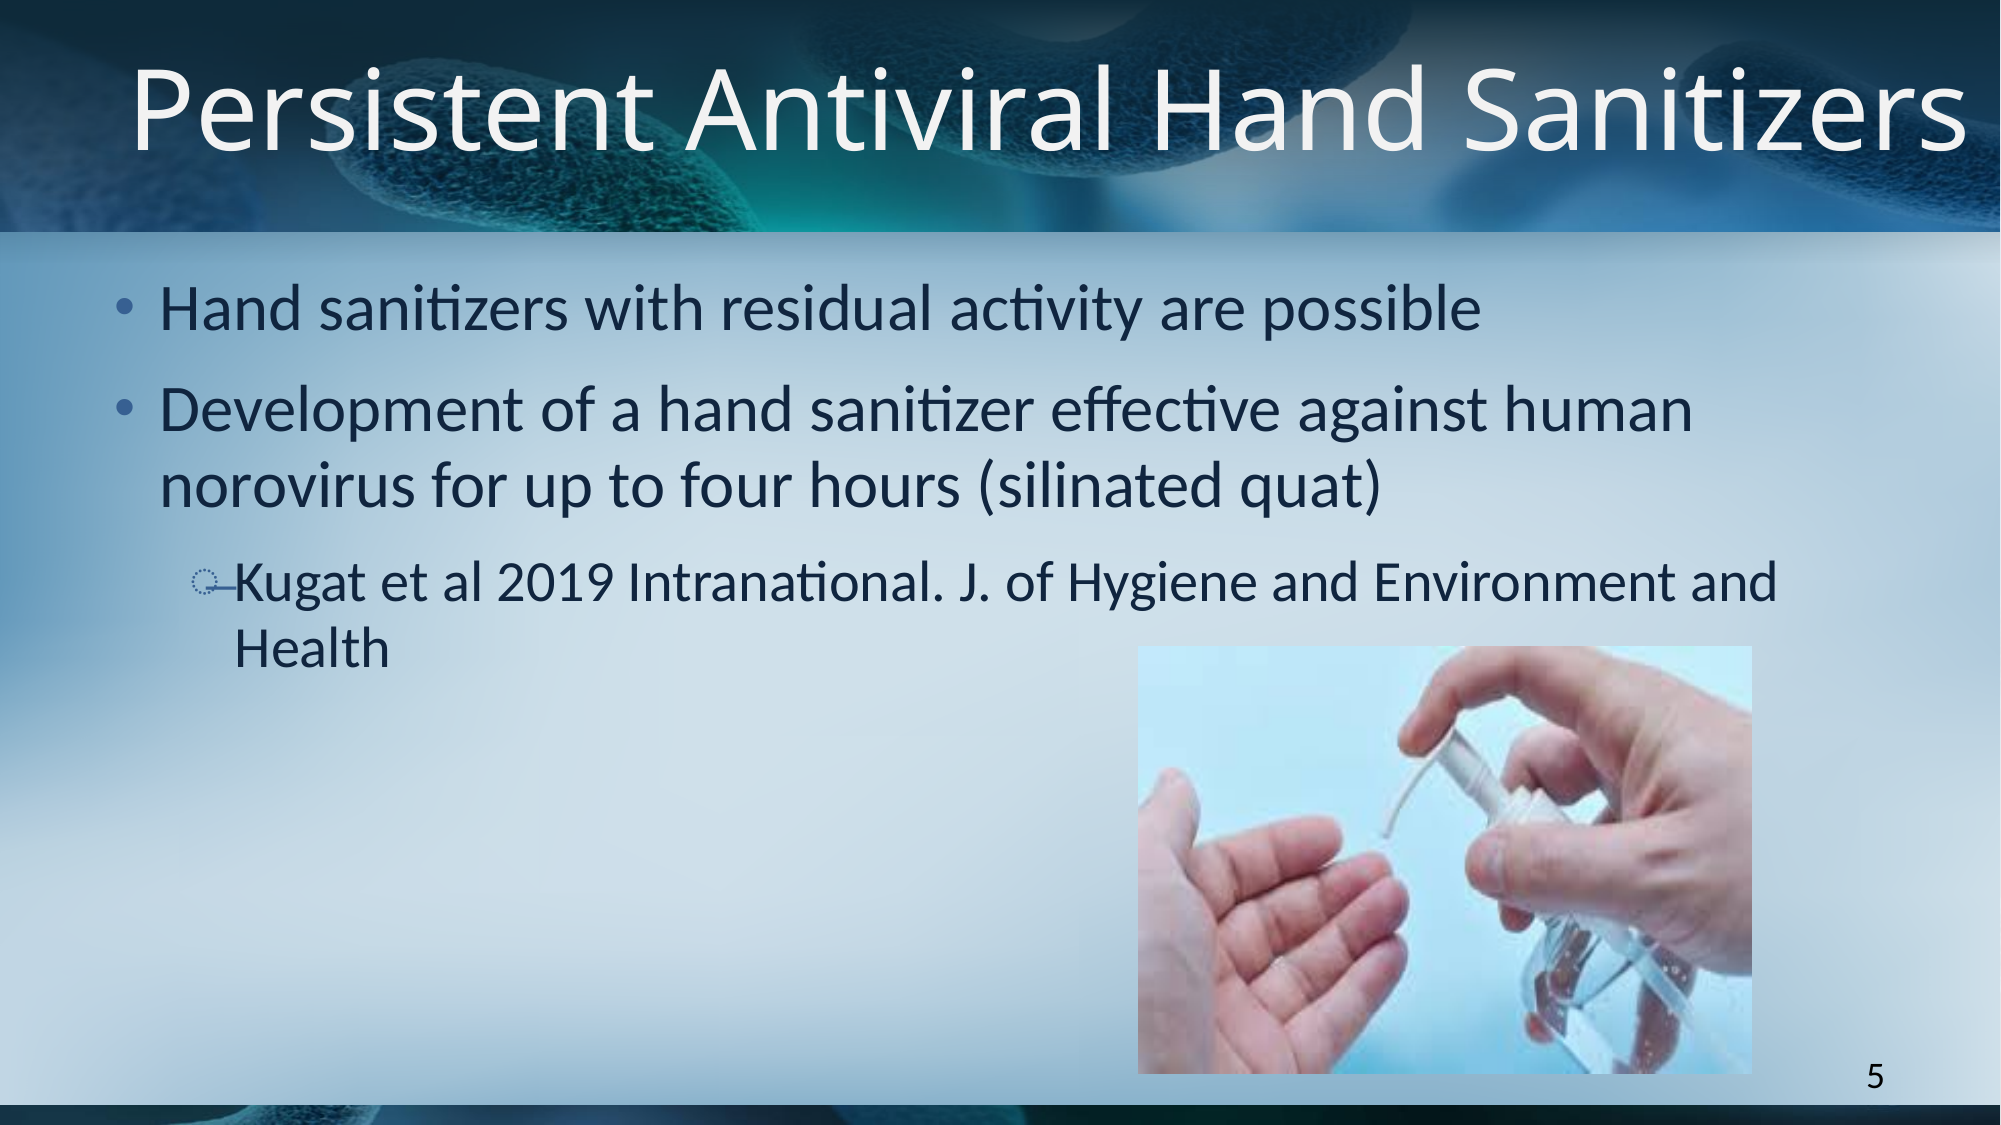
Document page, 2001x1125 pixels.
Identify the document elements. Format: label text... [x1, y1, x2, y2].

picture [0, 0, 2001, 1125]
list Hand sanitizers with residual activity are possible Development of a hand sanitizer effective against human norovirus for up to four hours (silinated quat) Kugat et al 2019 Intranational. J. of Hygiene and Environment and Health [99, 262, 1900, 1074]
title Persistent Antiviral Hand Sanitizers [99, 45, 2000, 233]
slide_number 5 [1433, 1073, 1901, 1105]
